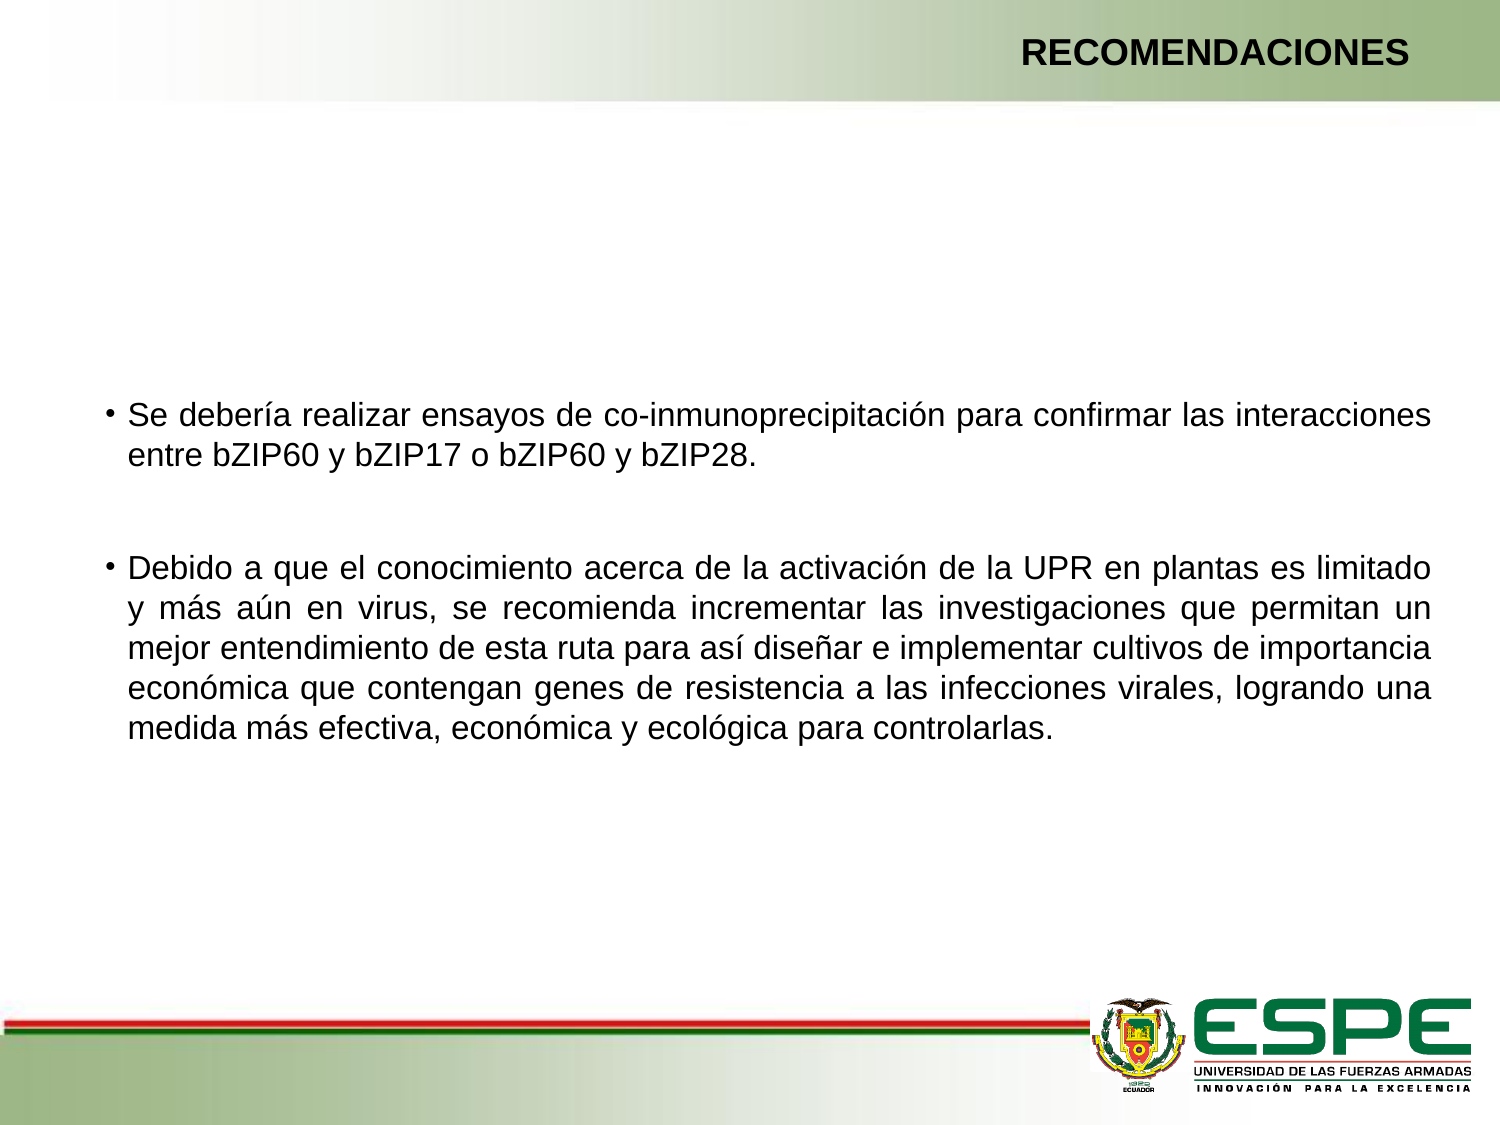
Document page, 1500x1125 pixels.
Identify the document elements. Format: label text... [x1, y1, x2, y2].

list Se debería realizar ensayos de co-inmunoprecipitación para confirmar las interacciones entre bZIP60 y bZIP17 o bZIP60 y bZIP28. Debido a que el conocimiento acerca de la activación de la UPR en plantas es limitado y más aún en virus, se recomienda incrementar las investigaciones que permitan un mejor entendimiento de esta ruta para así diseñar e implementar cultivos de importancia económica que contengan genes de resistencia a las infecciones virales, logrando una medida más efectiva, económica y ecológica para controlarlas. [56, 321, 1449, 785]
title RECOMENDACIONES [75, 12, 1425, 83]
picture [0, 0, 1500, 1125]
text_box [1090, 962, 1500, 1072]
